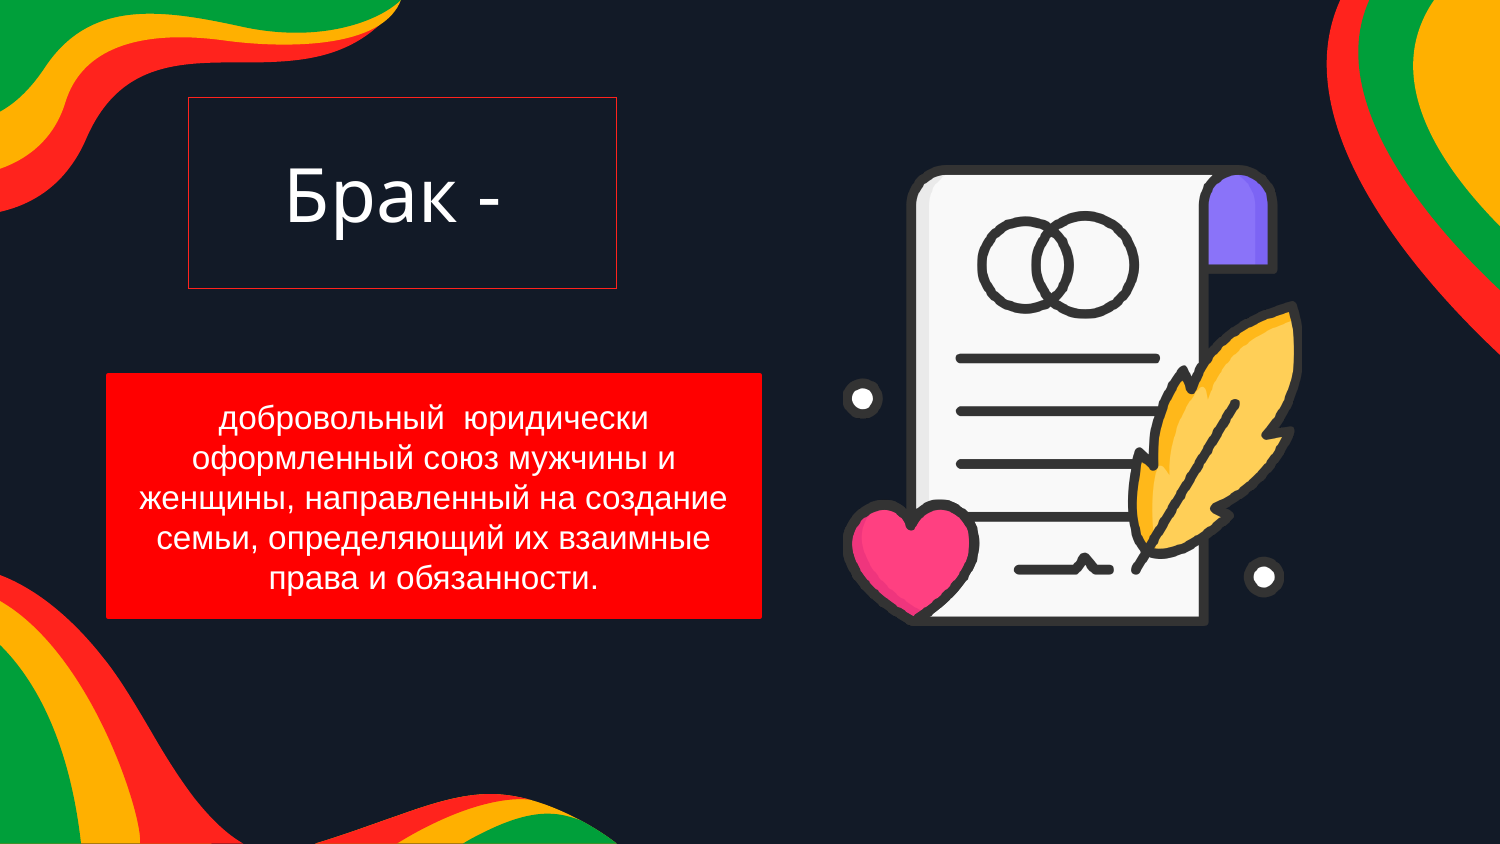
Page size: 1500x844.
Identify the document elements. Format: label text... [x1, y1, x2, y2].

picture [842, 165, 1303, 626]
text_box добровольный юридически оформленный союз мужчины и женщины, направленный на создание семьи, определяющий их взаимные права и обязанности. [106, 373, 762, 619]
title Брак - [188, 97, 617, 289]
